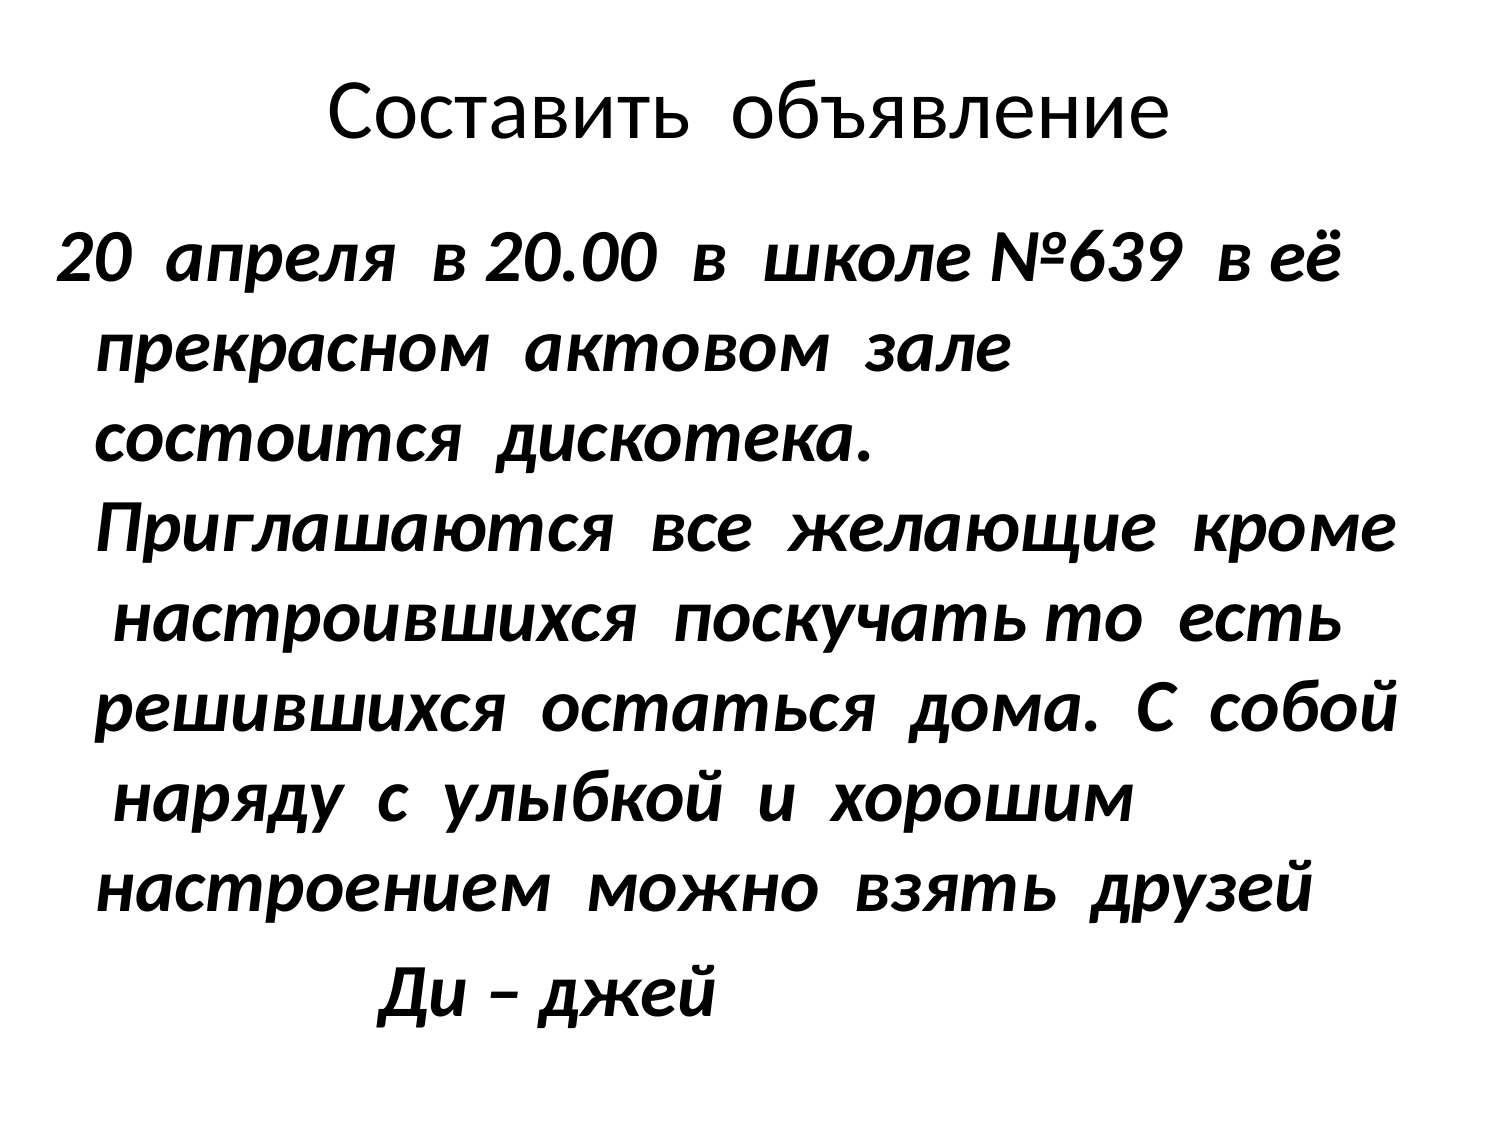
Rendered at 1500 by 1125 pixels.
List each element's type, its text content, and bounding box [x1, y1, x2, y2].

title Составить объявление [75, 45, 1425, 164]
list 20 апреля в 20.00 в школе №639 в её прекрасном актовом зале состоится дискотека. Приглашаются все желающие кроме настроившихся поскучать то есть решившихся остаться дома. С собой наряду с улыбкой и хорошим настроением можно взять друзей Ди – джей [23, 199, 1418, 1043]
